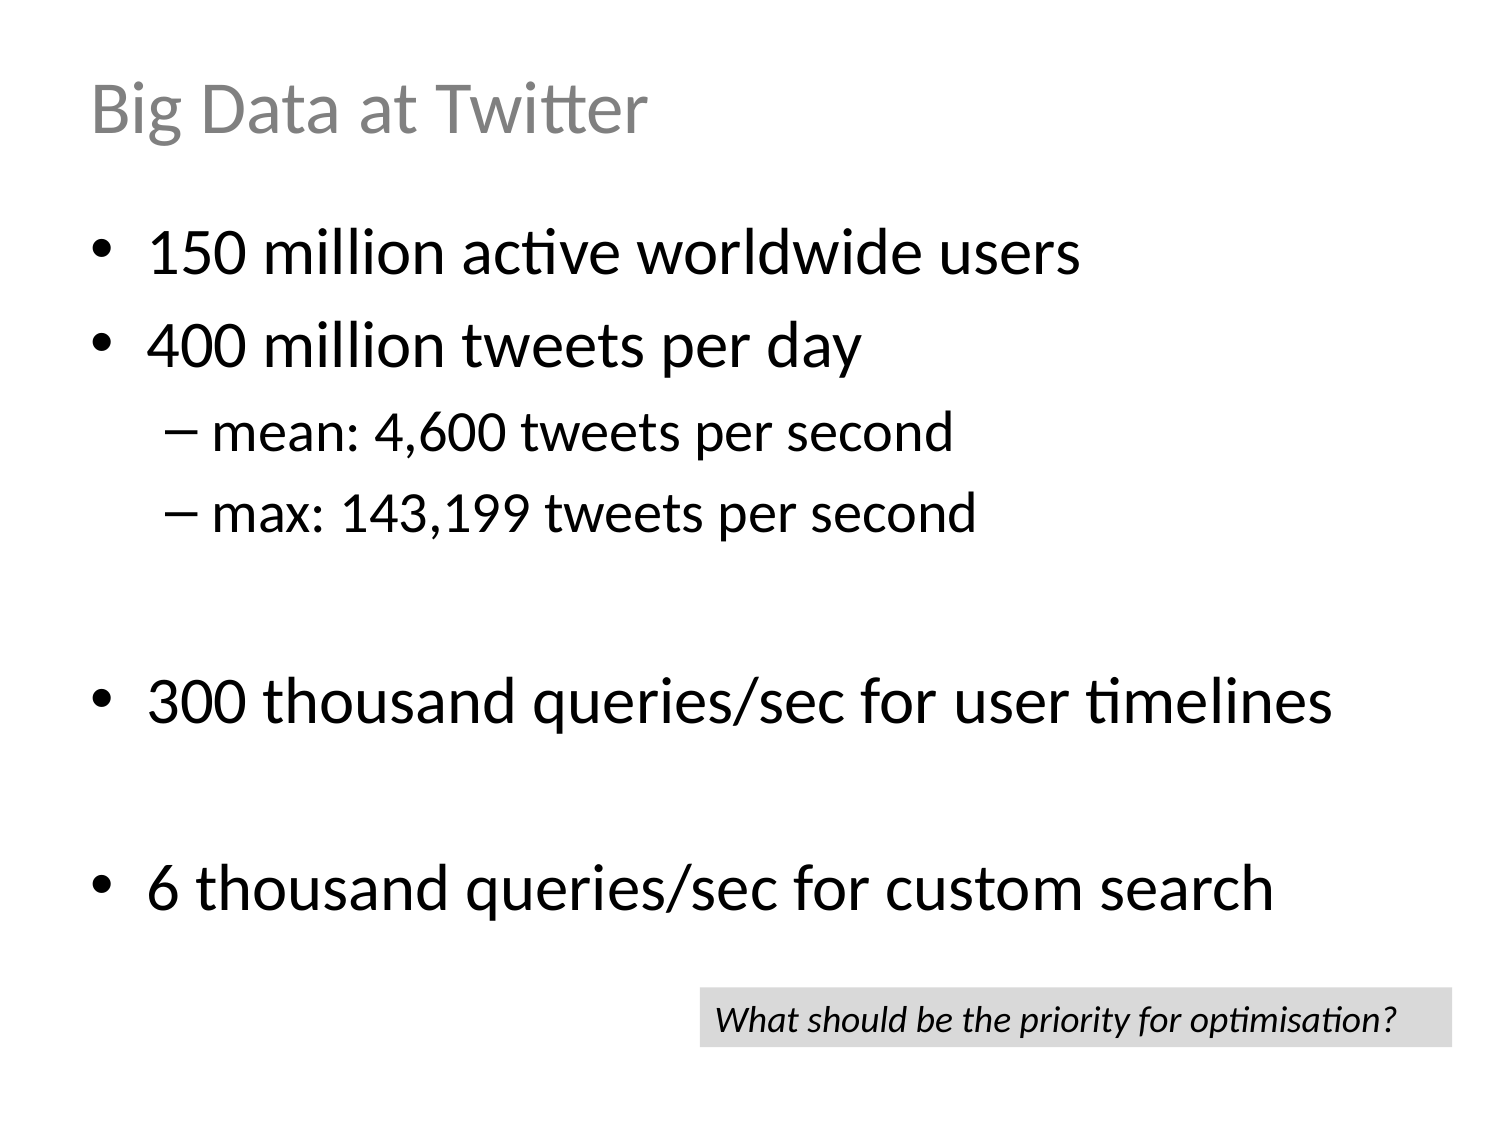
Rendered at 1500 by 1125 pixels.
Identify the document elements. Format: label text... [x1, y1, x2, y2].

title Big Data at Twitter [75, 45, 1425, 163]
list 150 million active worldwide users 400 million tweets per day mean: 4,600 tweets per second max: 143,199 tweets per second 300 thousand queries/sec for user timelines 6 thousand queries/sec for custom search [75, 200, 1425, 1005]
text_box What should be the priority for optimisation? [699, 987, 1453, 1048]
